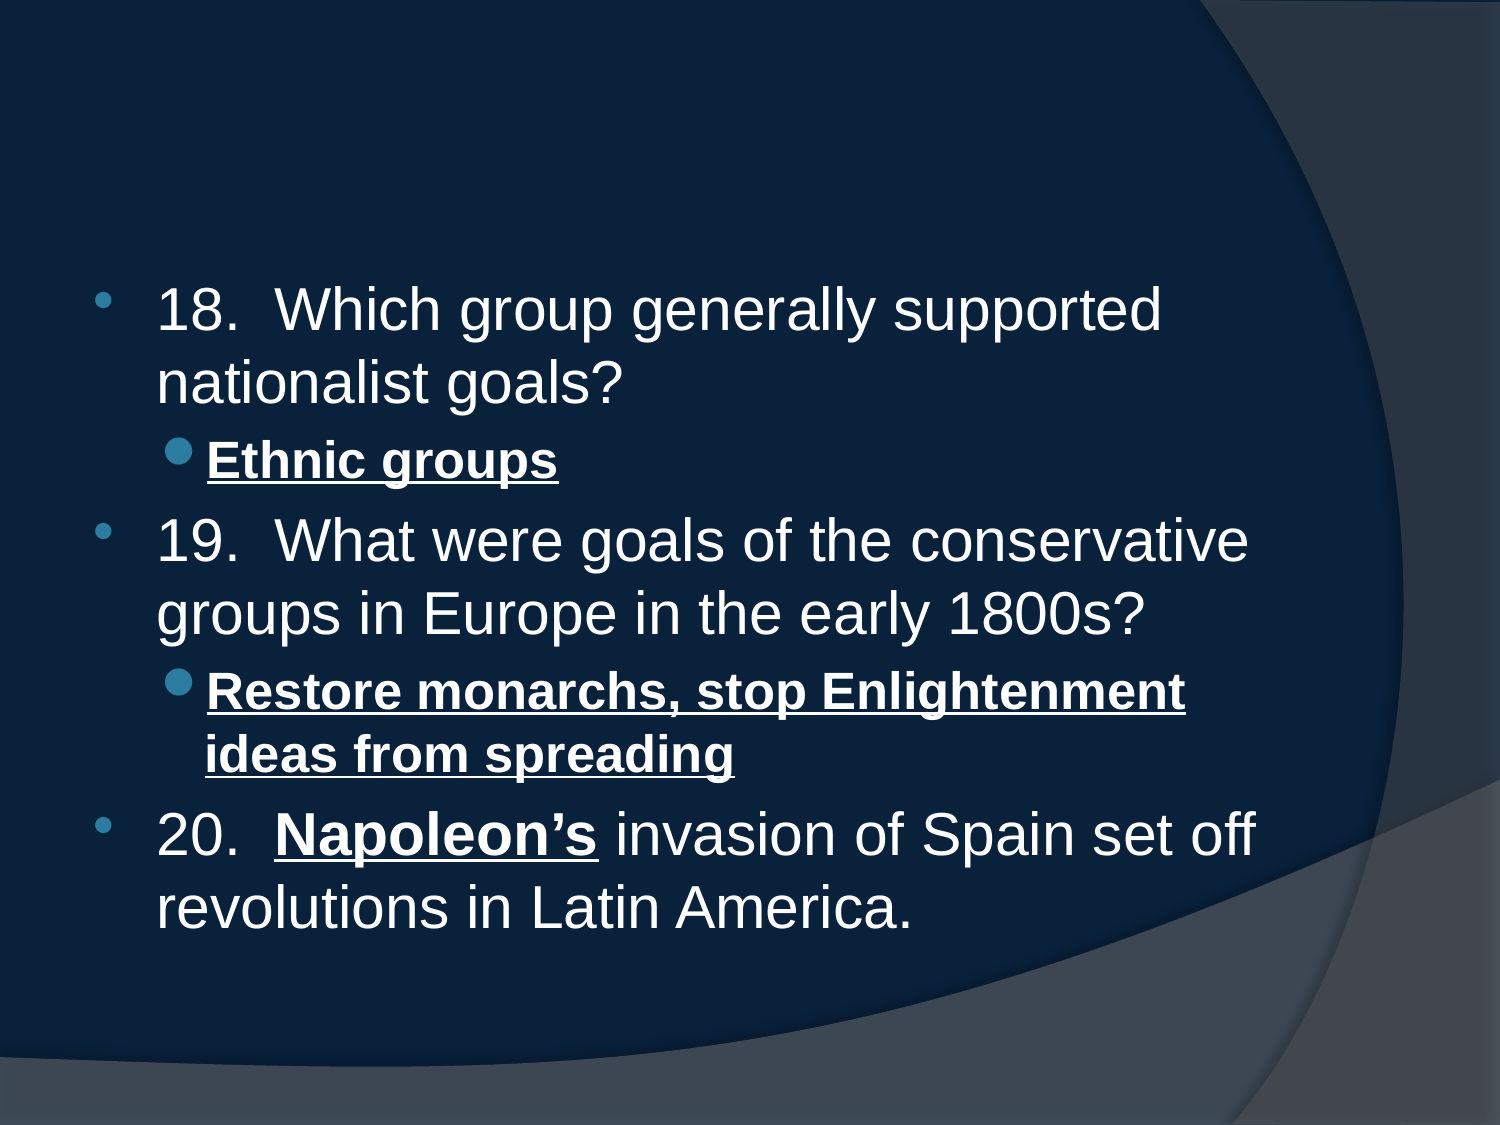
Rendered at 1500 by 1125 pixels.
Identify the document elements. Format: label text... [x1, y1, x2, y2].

list 18. Which group generally supported nationalist goals? Ethnic groups 19. What were goals of the conservative groups in Europe in the early 1800s? Restore monarchs, stop Enlightenment ideas from spreading 20. Napoleon’s invasion of Spain set off revolutions in Latin America. [75, 262, 1300, 1005]
